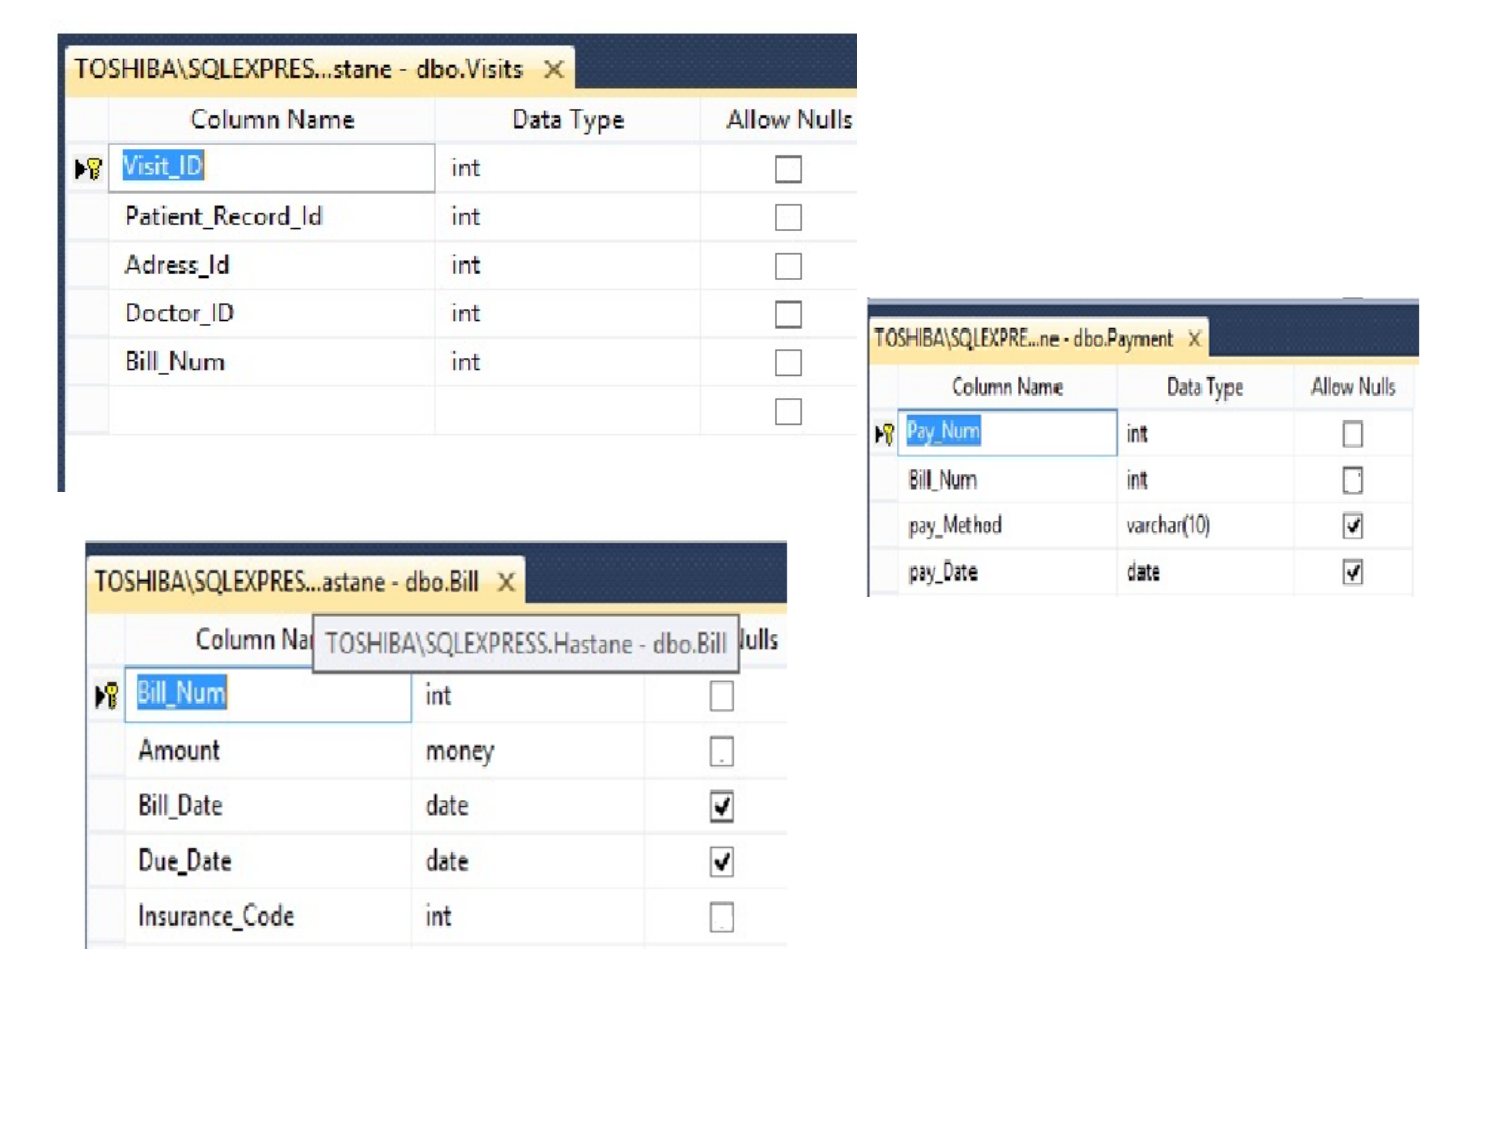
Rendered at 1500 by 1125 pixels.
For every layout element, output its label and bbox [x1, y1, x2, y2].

picture [43, 18, 857, 492]
picture [76, 530, 795, 949]
picture [861, 290, 1423, 597]
